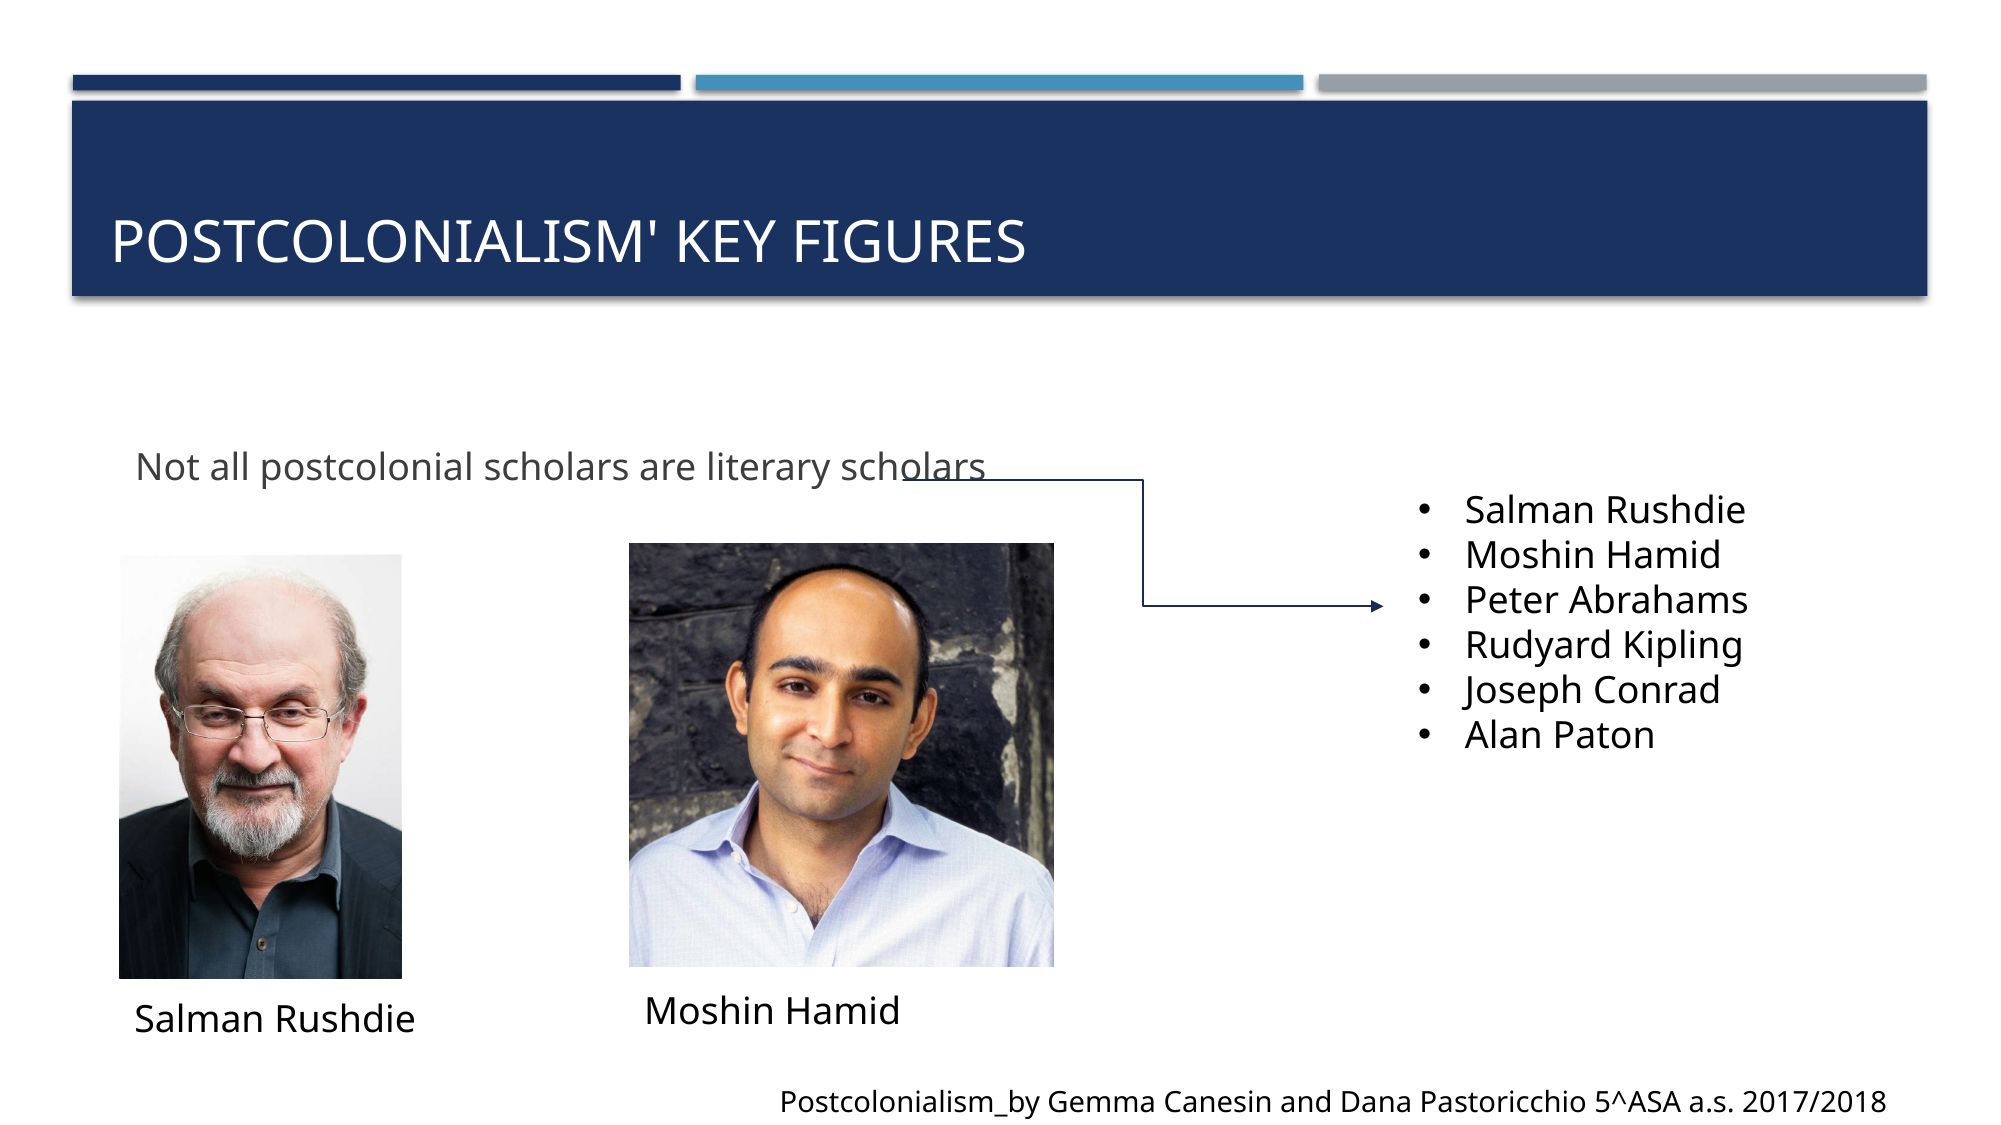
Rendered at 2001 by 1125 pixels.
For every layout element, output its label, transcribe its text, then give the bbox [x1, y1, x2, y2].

text_box Moshin Hamid [629, 979, 1770, 1040]
text_box Salman Rushdie Moshin Hamid Peter Abrahams Rudyard Kipling Joseph Conrad Alan Paton [1403, 478, 2000, 764]
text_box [902, 479, 1385, 607]
list Not all postcolonial scholars are literary scholars [120, 163, 1930, 767]
picture [628, 542, 1054, 968]
picture [119, 554, 403, 980]
text_box Postcolonialism_by Gemma Canesin and Dana Pastoricchio 5^ASA a.s. 2017/2018 [764, 1075, 2000, 1125]
title POstcolonialism' key figures [95, 115, 1905, 282]
text_box Salman Rushdie [119, 987, 1260, 1048]
